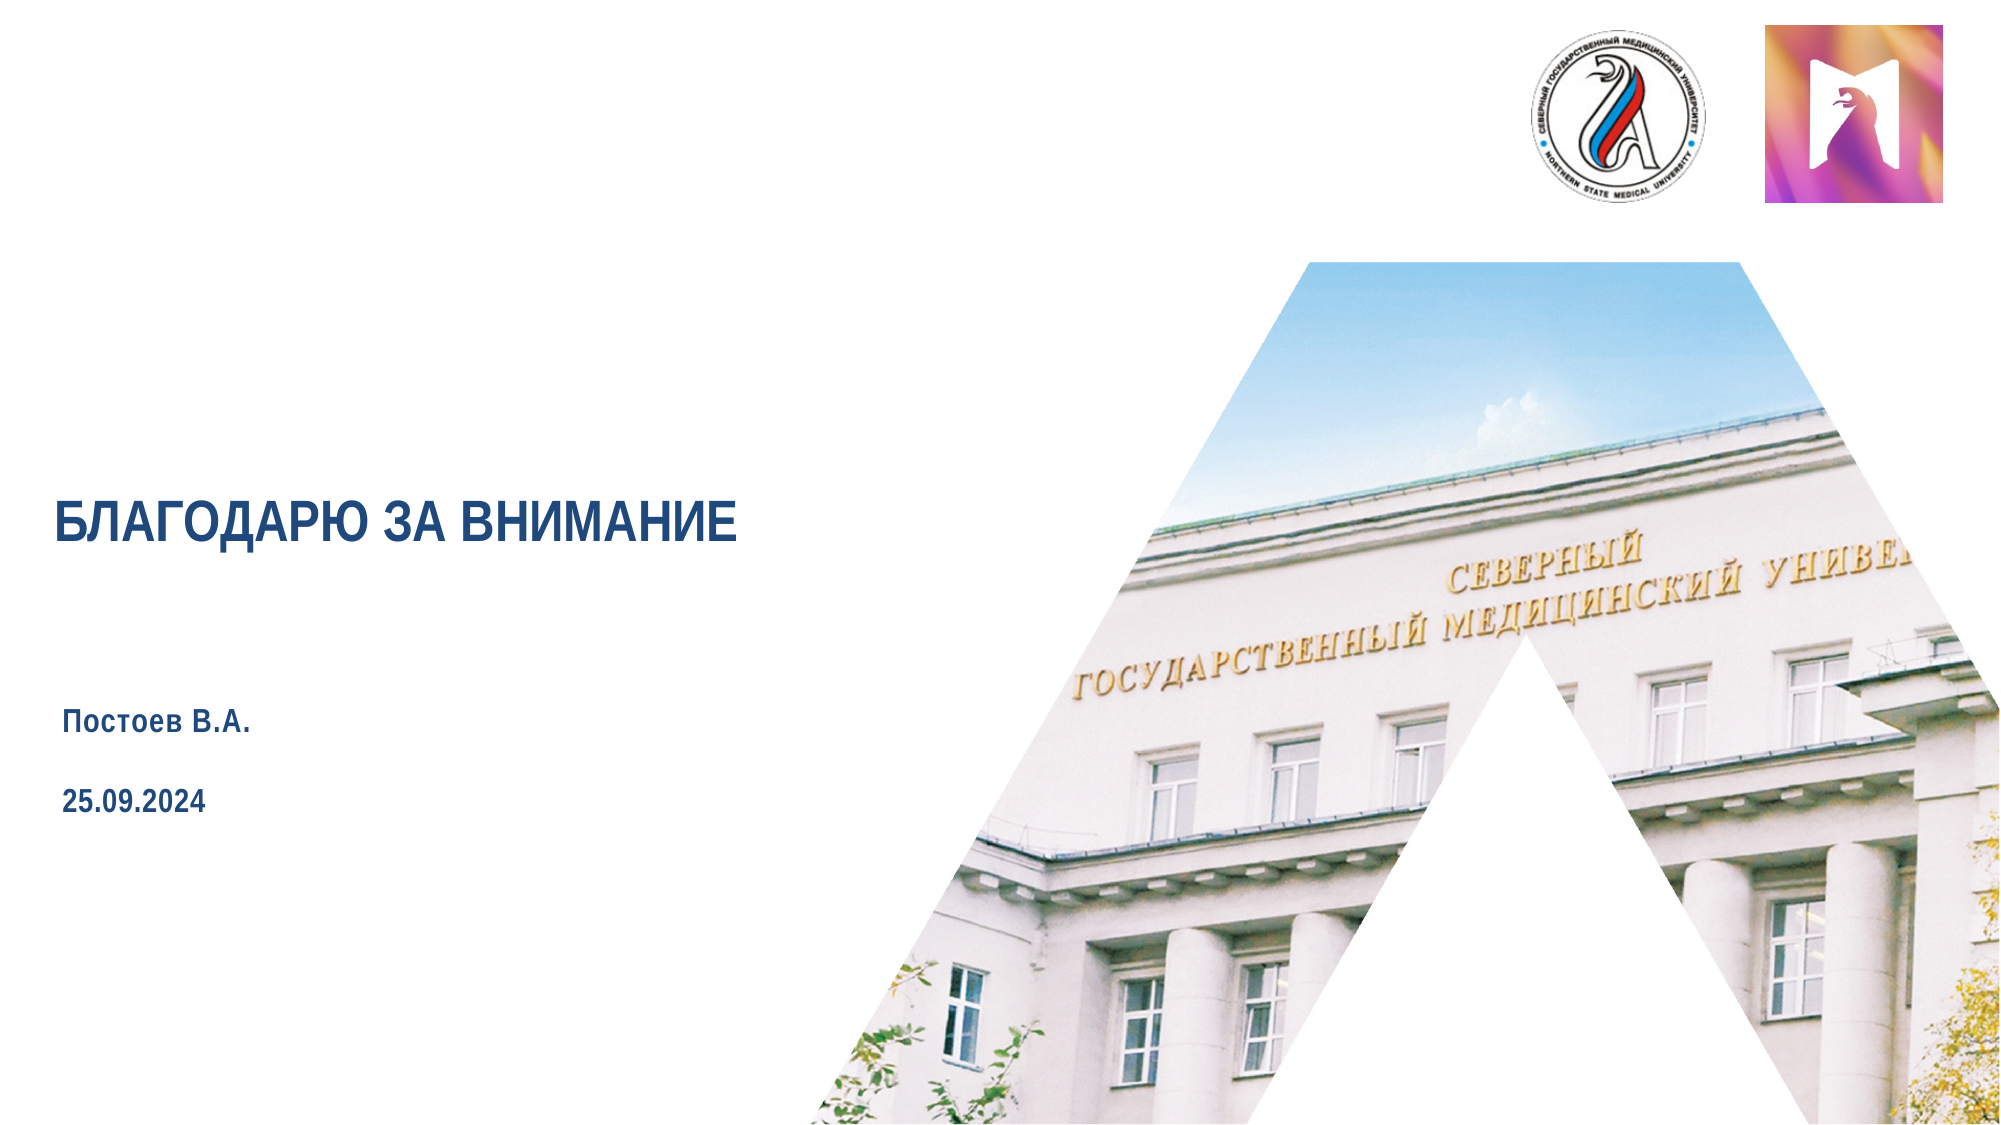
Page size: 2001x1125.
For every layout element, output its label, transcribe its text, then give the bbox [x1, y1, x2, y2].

picture [724, 204, 2000, 1125]
picture [1764, 24, 1943, 203]
picture [1531, 30, 1707, 203]
text_box Постоев В.А. 25.09.2024 [60, 697, 556, 820]
title БЛАГОДАРЮ ЗА ВНИМАНИЕ [55, 412, 719, 613]
